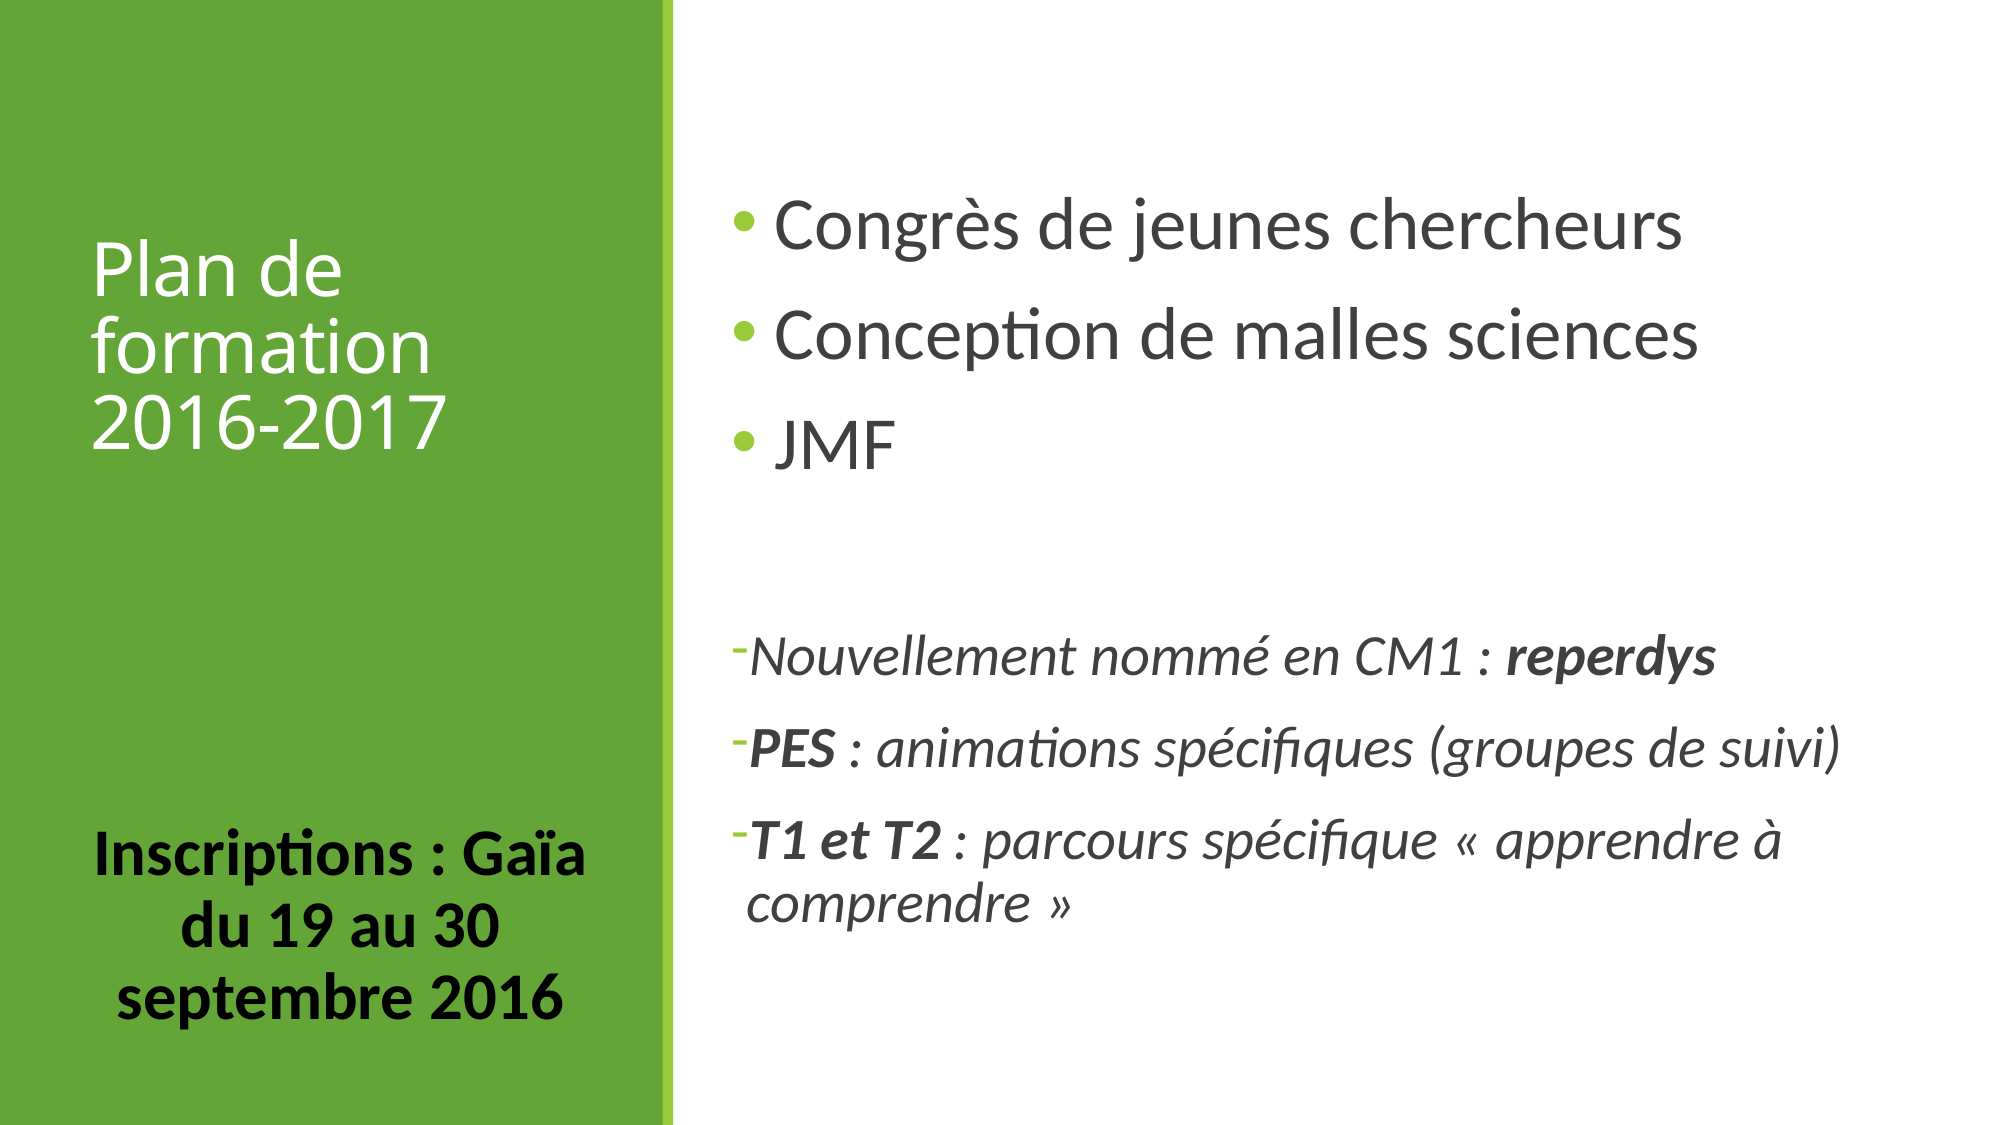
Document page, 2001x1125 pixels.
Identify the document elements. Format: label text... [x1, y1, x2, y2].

title Plan de formation 2016-2017 [75, 97, 600, 473]
text_box Inscriptions : Gaïa du 19 au 30 septembre 2016 [78, 498, 604, 1053]
list Congrès de jeunes chercheurs Conception de malles sciences JMF Nouvellement nommé en CM1 : reperdys PES : animations spécifiques (groupes de suivi) T1 et T2 : parcours spécifique « apprendre à comprendre » [731, 57, 1974, 980]
